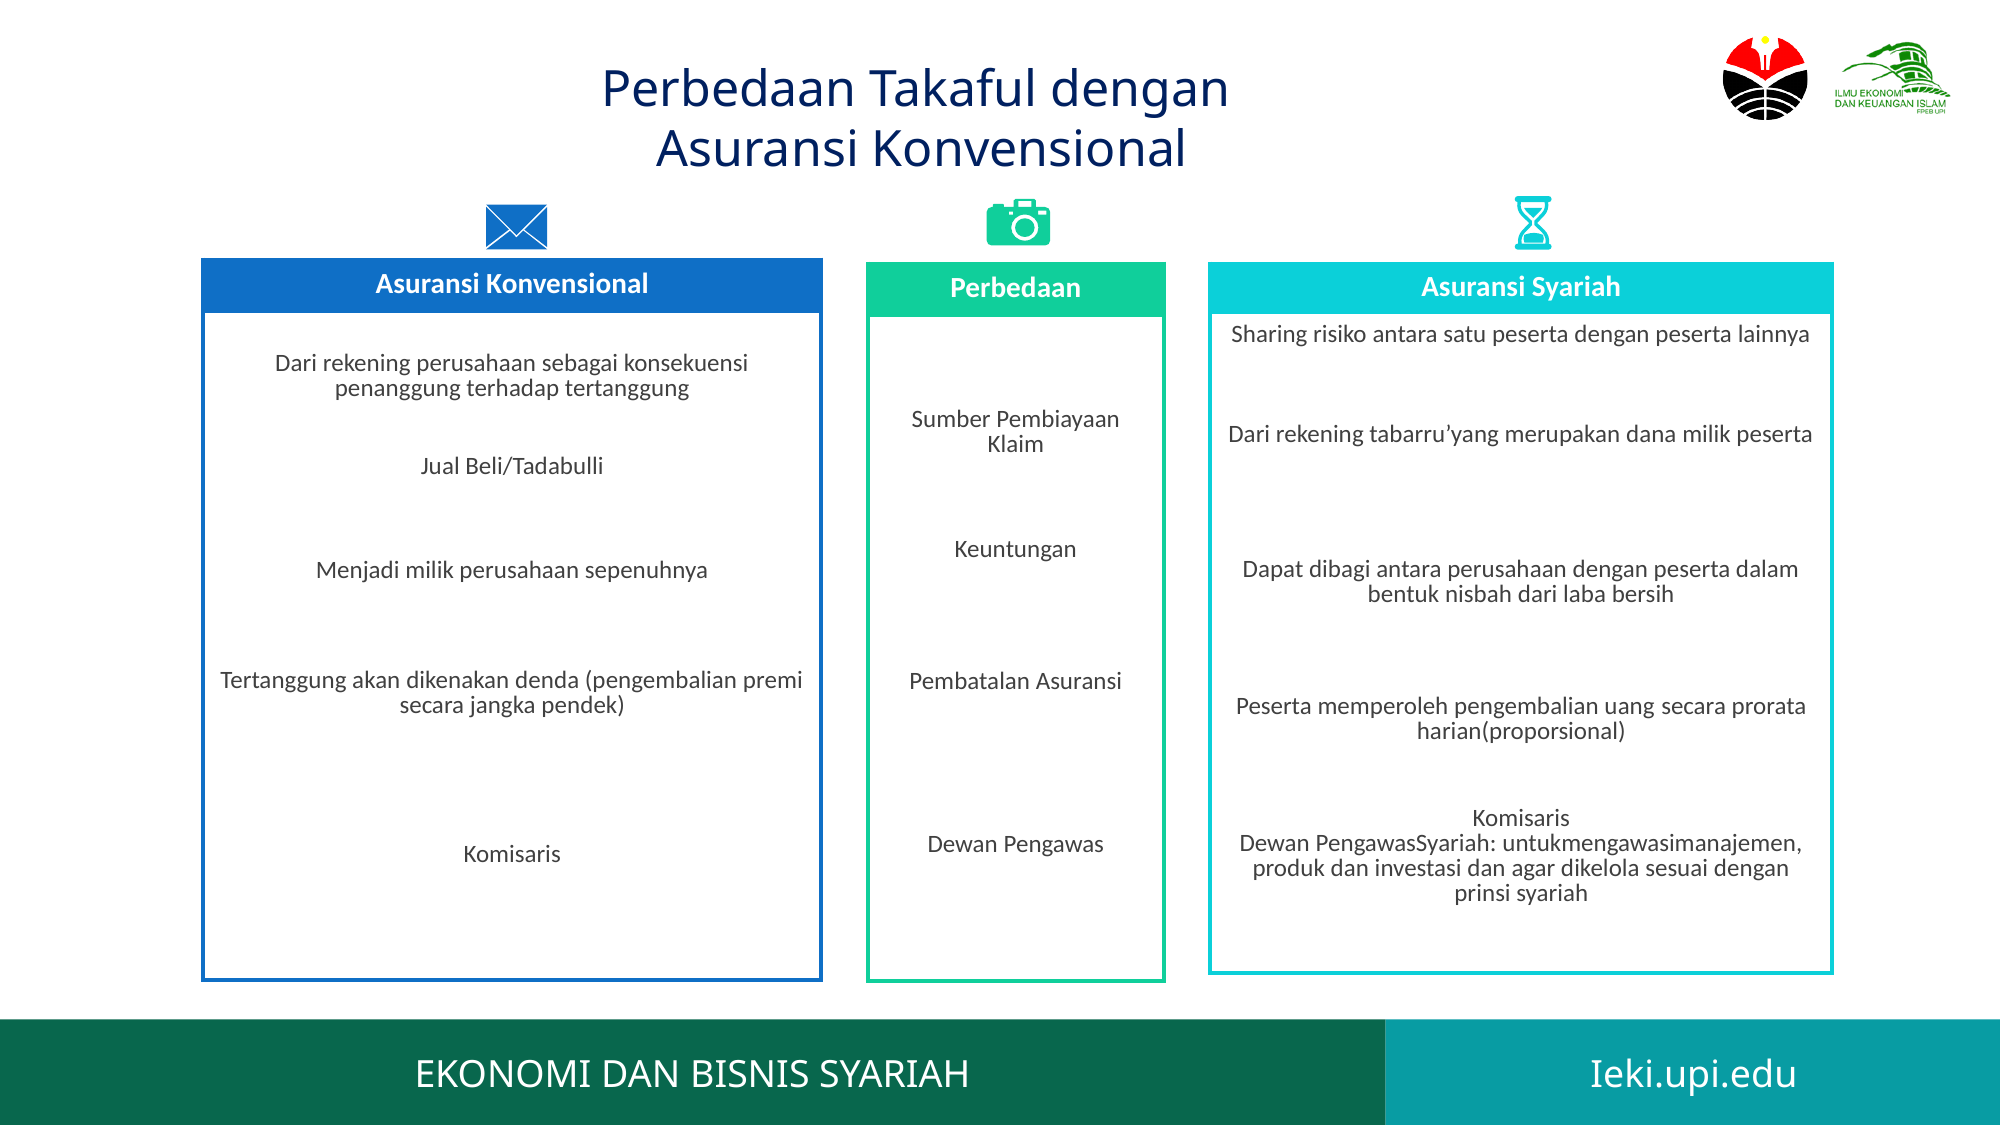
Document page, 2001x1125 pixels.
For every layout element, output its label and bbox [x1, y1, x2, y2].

text_box [0, 28, 2000, 1125]
text_box [486, 191, 1564, 254]
